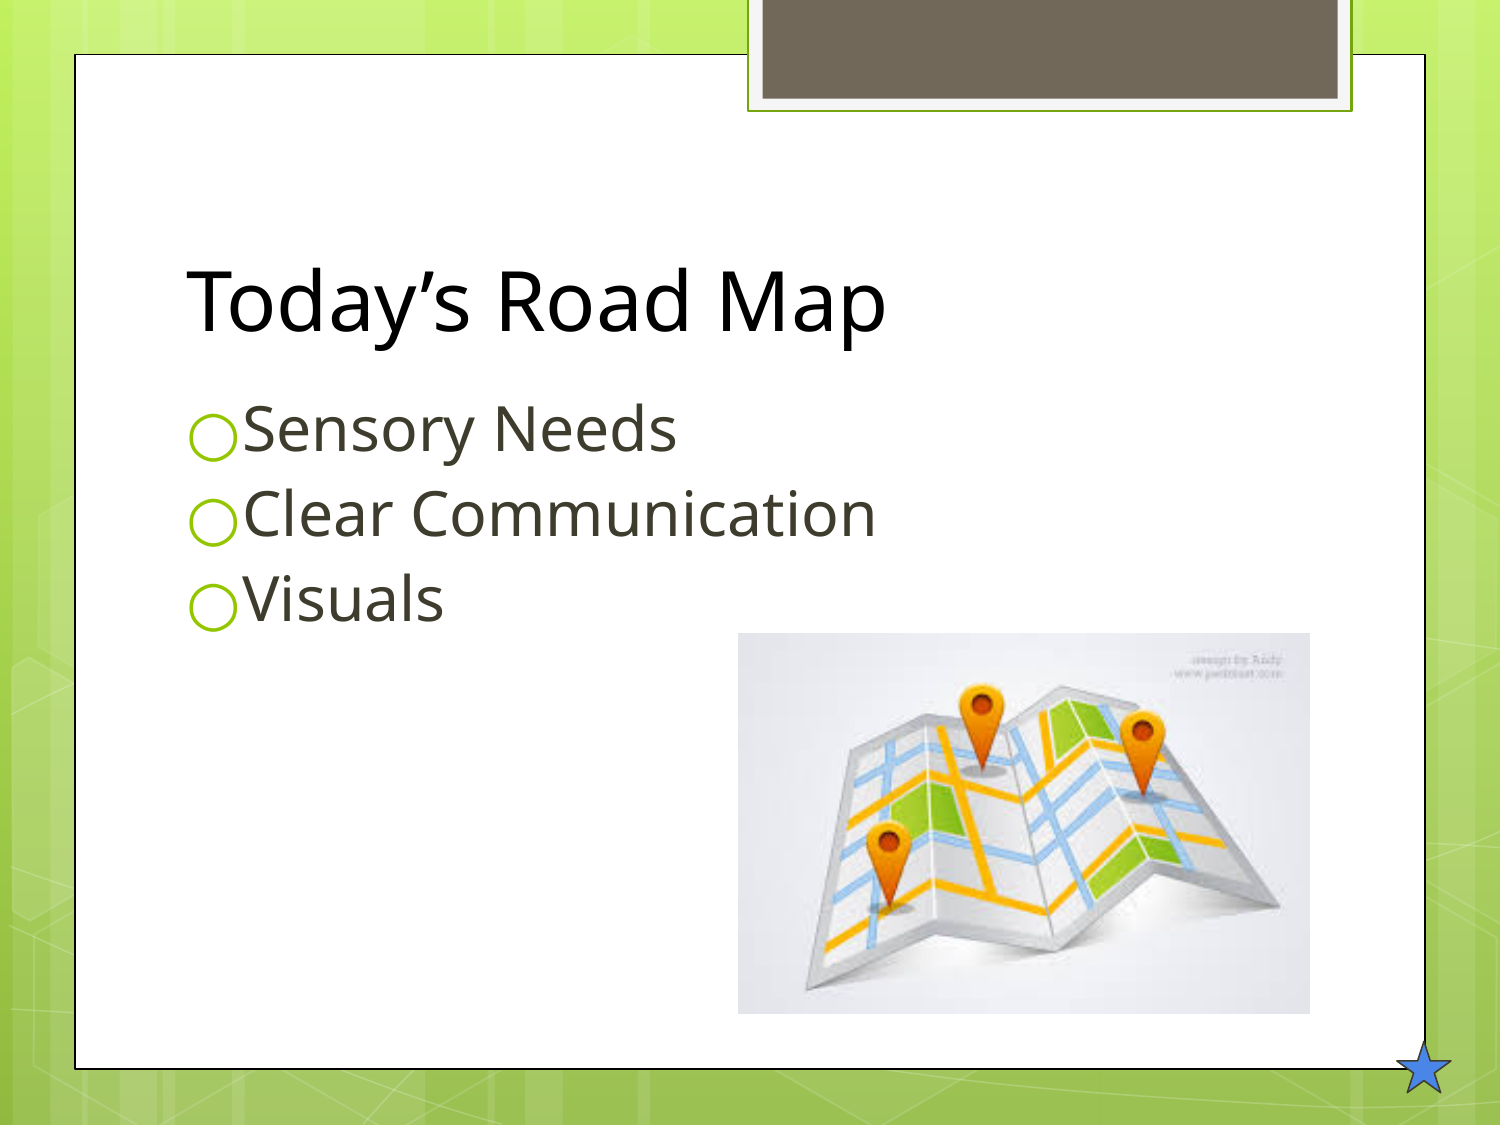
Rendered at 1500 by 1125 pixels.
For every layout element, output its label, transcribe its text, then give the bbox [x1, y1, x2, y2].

list Sensory Needs Clear Communication Visuals [171, 381, 1283, 957]
title Today’s Road Map [171, 168, 1324, 357]
picture [737, 633, 1311, 1014]
text_box [1396, 1041, 1451, 1093]
